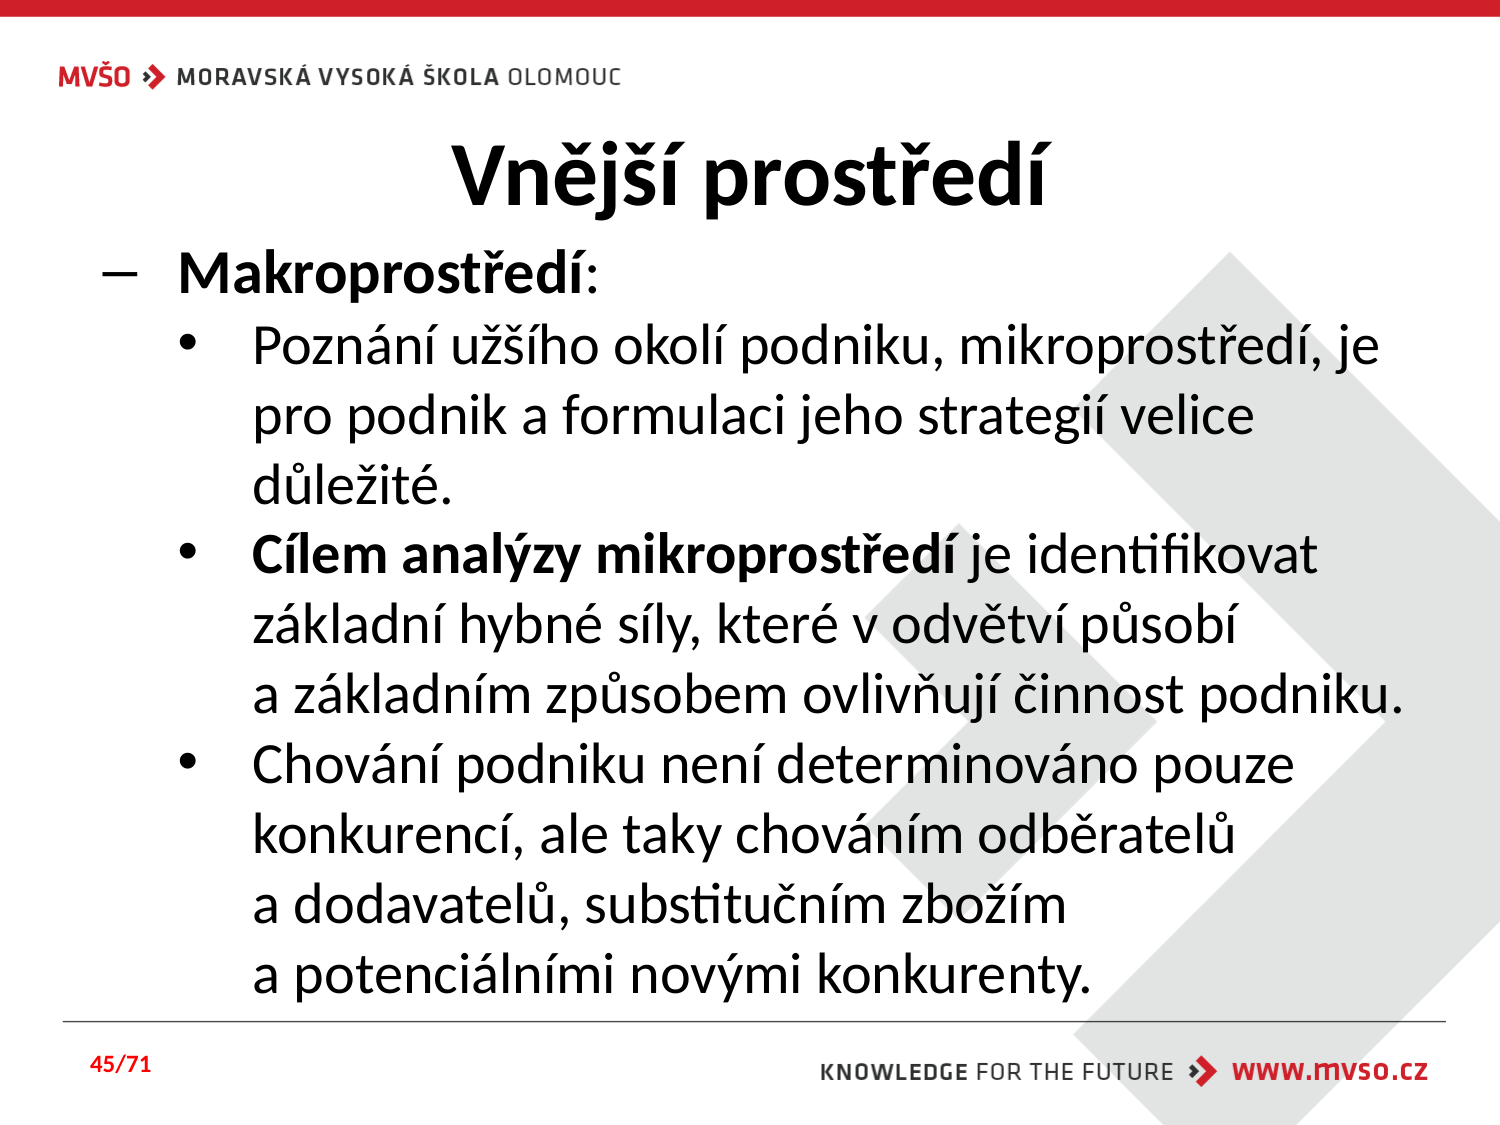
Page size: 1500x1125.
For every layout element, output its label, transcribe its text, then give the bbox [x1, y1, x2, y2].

title Vnější prostředí [75, 75, 1425, 223]
picture [0, 0, 1500, 1125]
text_box 45/71 [74, 1040, 213, 1085]
list Makroprostředí: Poznání užšího okolí podniku, mikroprostředí, je pro podnik a formulaci jeho strategií velice důležité. Cílem analýzy mikroprostředí je identifikovat základní hybné síly, které v odvětví působí a základním způsobem ovlivňují činnost podniku. Chování podniku není determinováno pouze konkurencí, ale taky chováním odběratelů a dodavatelů, substitučním zbožím a potenciálními novými konkurenty. [75, 223, 1453, 1022]
